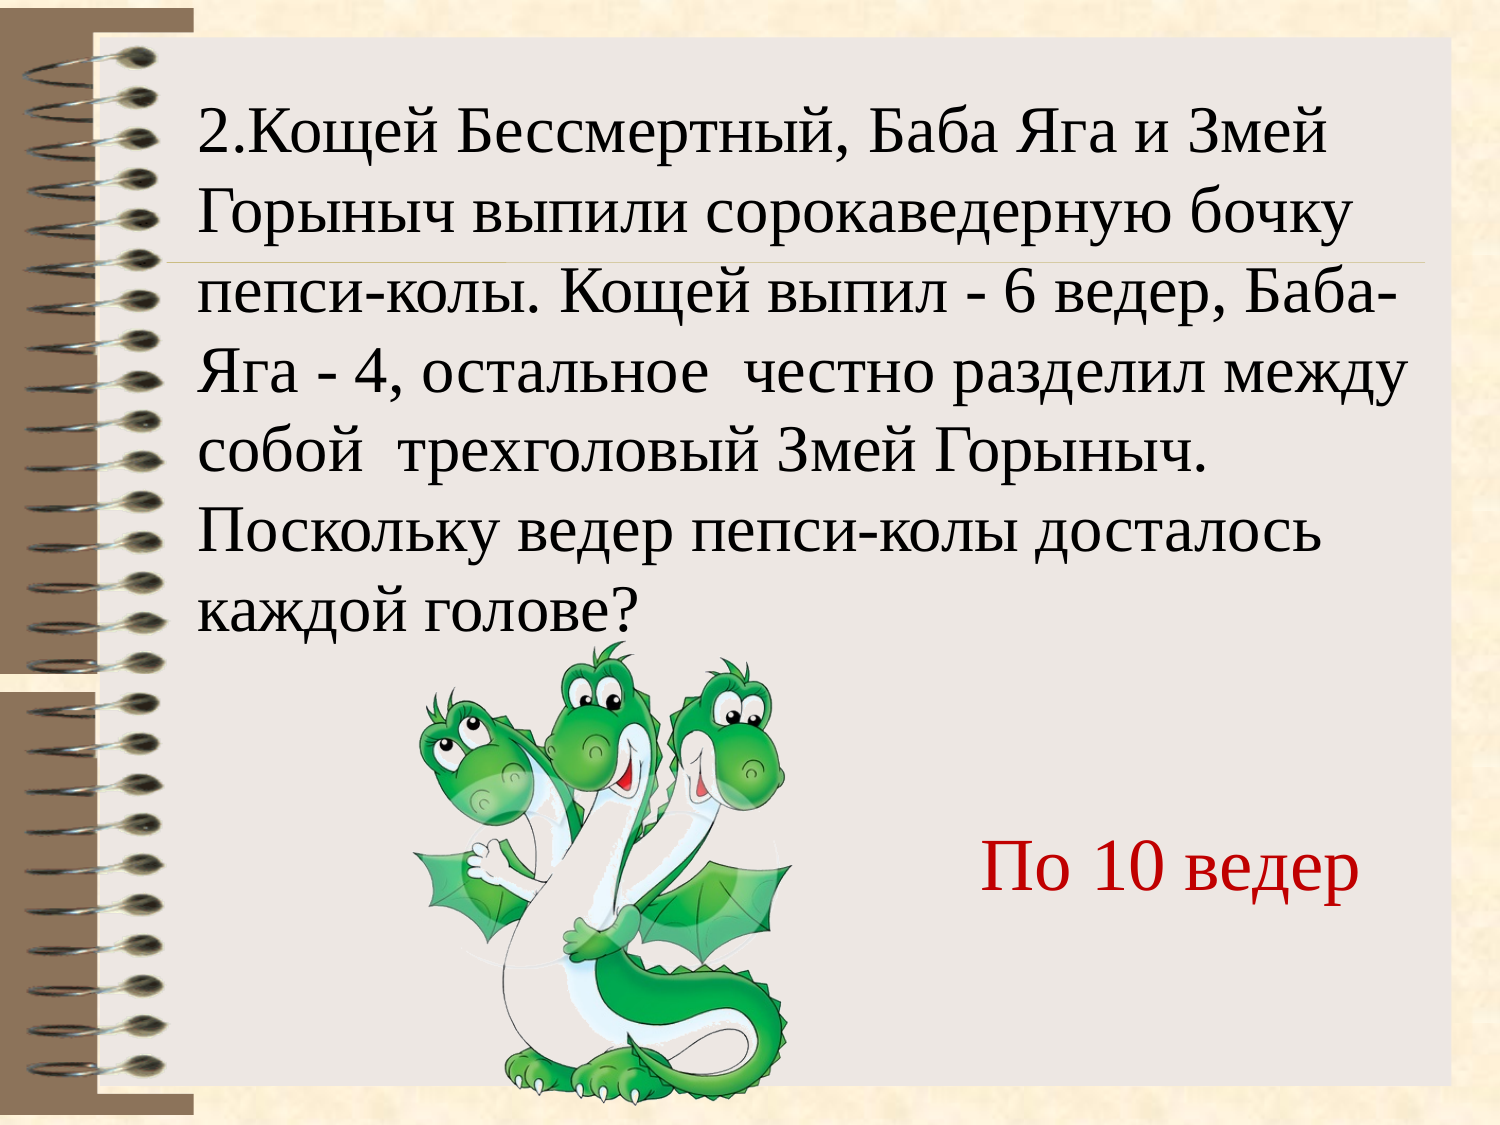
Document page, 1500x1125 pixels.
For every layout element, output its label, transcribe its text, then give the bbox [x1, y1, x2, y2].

picture [0, 0, 1500, 1125]
text_box 2.Кощей Бессмертный, Баба Яга и Змей Горыныч выпили сорокаведерную бочку пепси-колы. Кощей выпил - 6 ведер, Баба-Яга - 4, остальное честно разделил между собой трехголовый Змей Горыныч. Поскольку ведер пепси-колы досталось каждой голове? [182, 78, 1500, 813]
text_box По 10 ведер [965, 808, 1377, 914]
